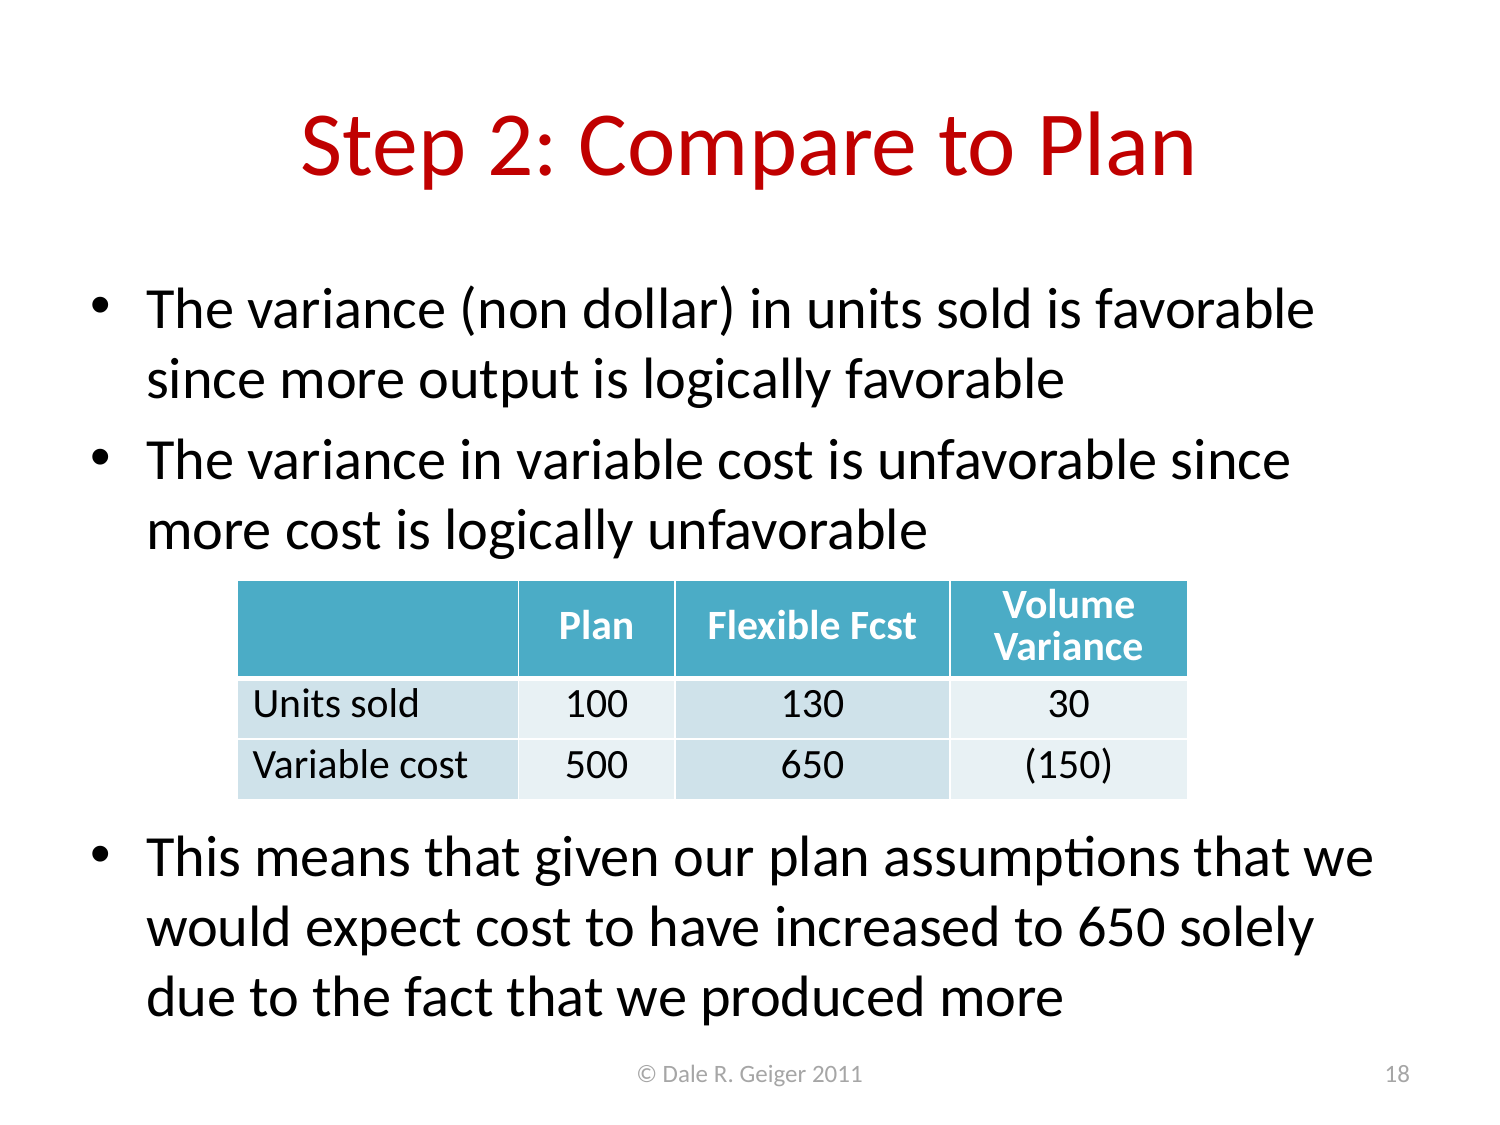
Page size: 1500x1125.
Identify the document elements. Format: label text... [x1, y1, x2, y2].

title Step 2: Compare to Plan [75, 45, 1425, 233]
table_header Volume Variance [951, 581, 1187, 676]
slide_number 18 [1074, 1042, 1425, 1103]
list The variance (non dollar) in units sold is favorable since more output is logically favorable The variance in variable cost is unfavorable since more cost is logically unfavorable This means that given our plan assumptions that we would expect cost to have increased to 650 solely due to the fact that we produced more [75, 262, 1425, 1005]
table_cell Units sold [238, 681, 518, 738]
table_cell Variable cost [238, 740, 518, 799]
table_cell 500 [519, 740, 674, 799]
table_header Plan [519, 581, 674, 676]
table_cell 30 [951, 681, 1187, 738]
footer © Dale R. Geiger 2011 [512, 1042, 988, 1103]
table_cell 130 [676, 681, 949, 738]
table_header Flexible Fcst [676, 581, 949, 676]
table_cell (150) [951, 740, 1187, 799]
table_cell 650 [676, 740, 949, 799]
table_header [238, 581, 518, 676]
table_cell 100 [519, 681, 674, 738]
